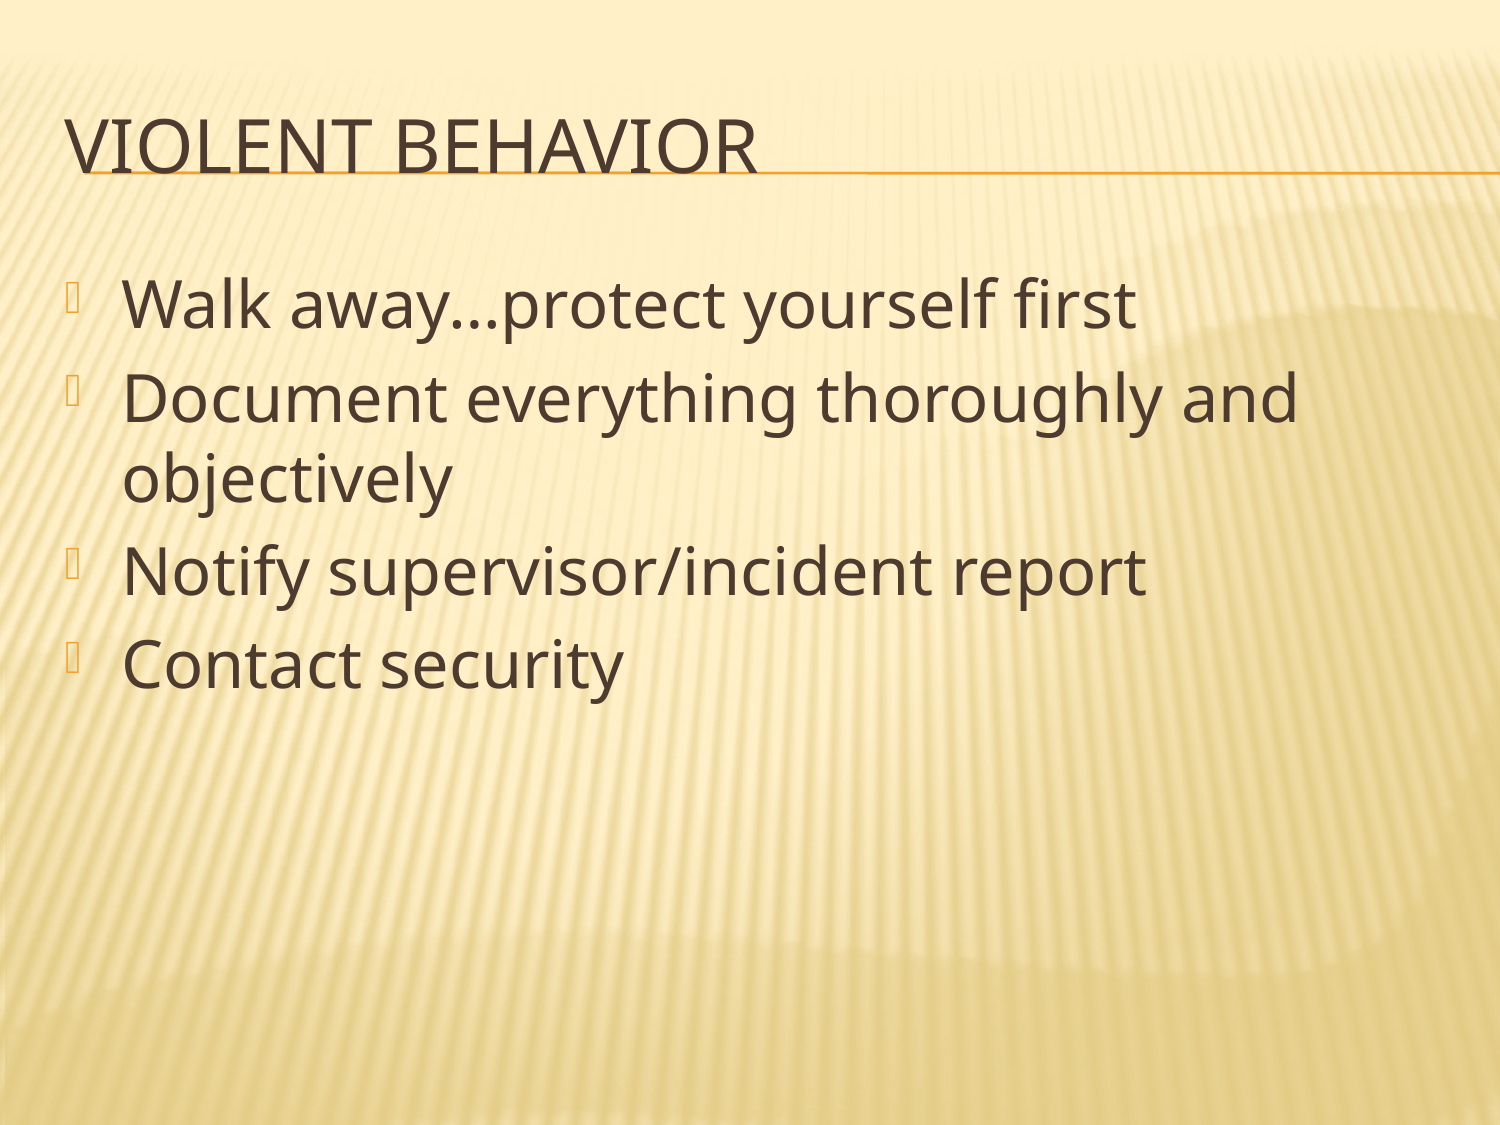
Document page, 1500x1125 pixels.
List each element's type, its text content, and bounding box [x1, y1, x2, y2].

title Violent Behavior [50, 75, 1475, 213]
list Walk away…protect yourself first Document everything thoroughly and objectively Notify supervisor/incident report Contact security [50, 254, 1475, 998]
